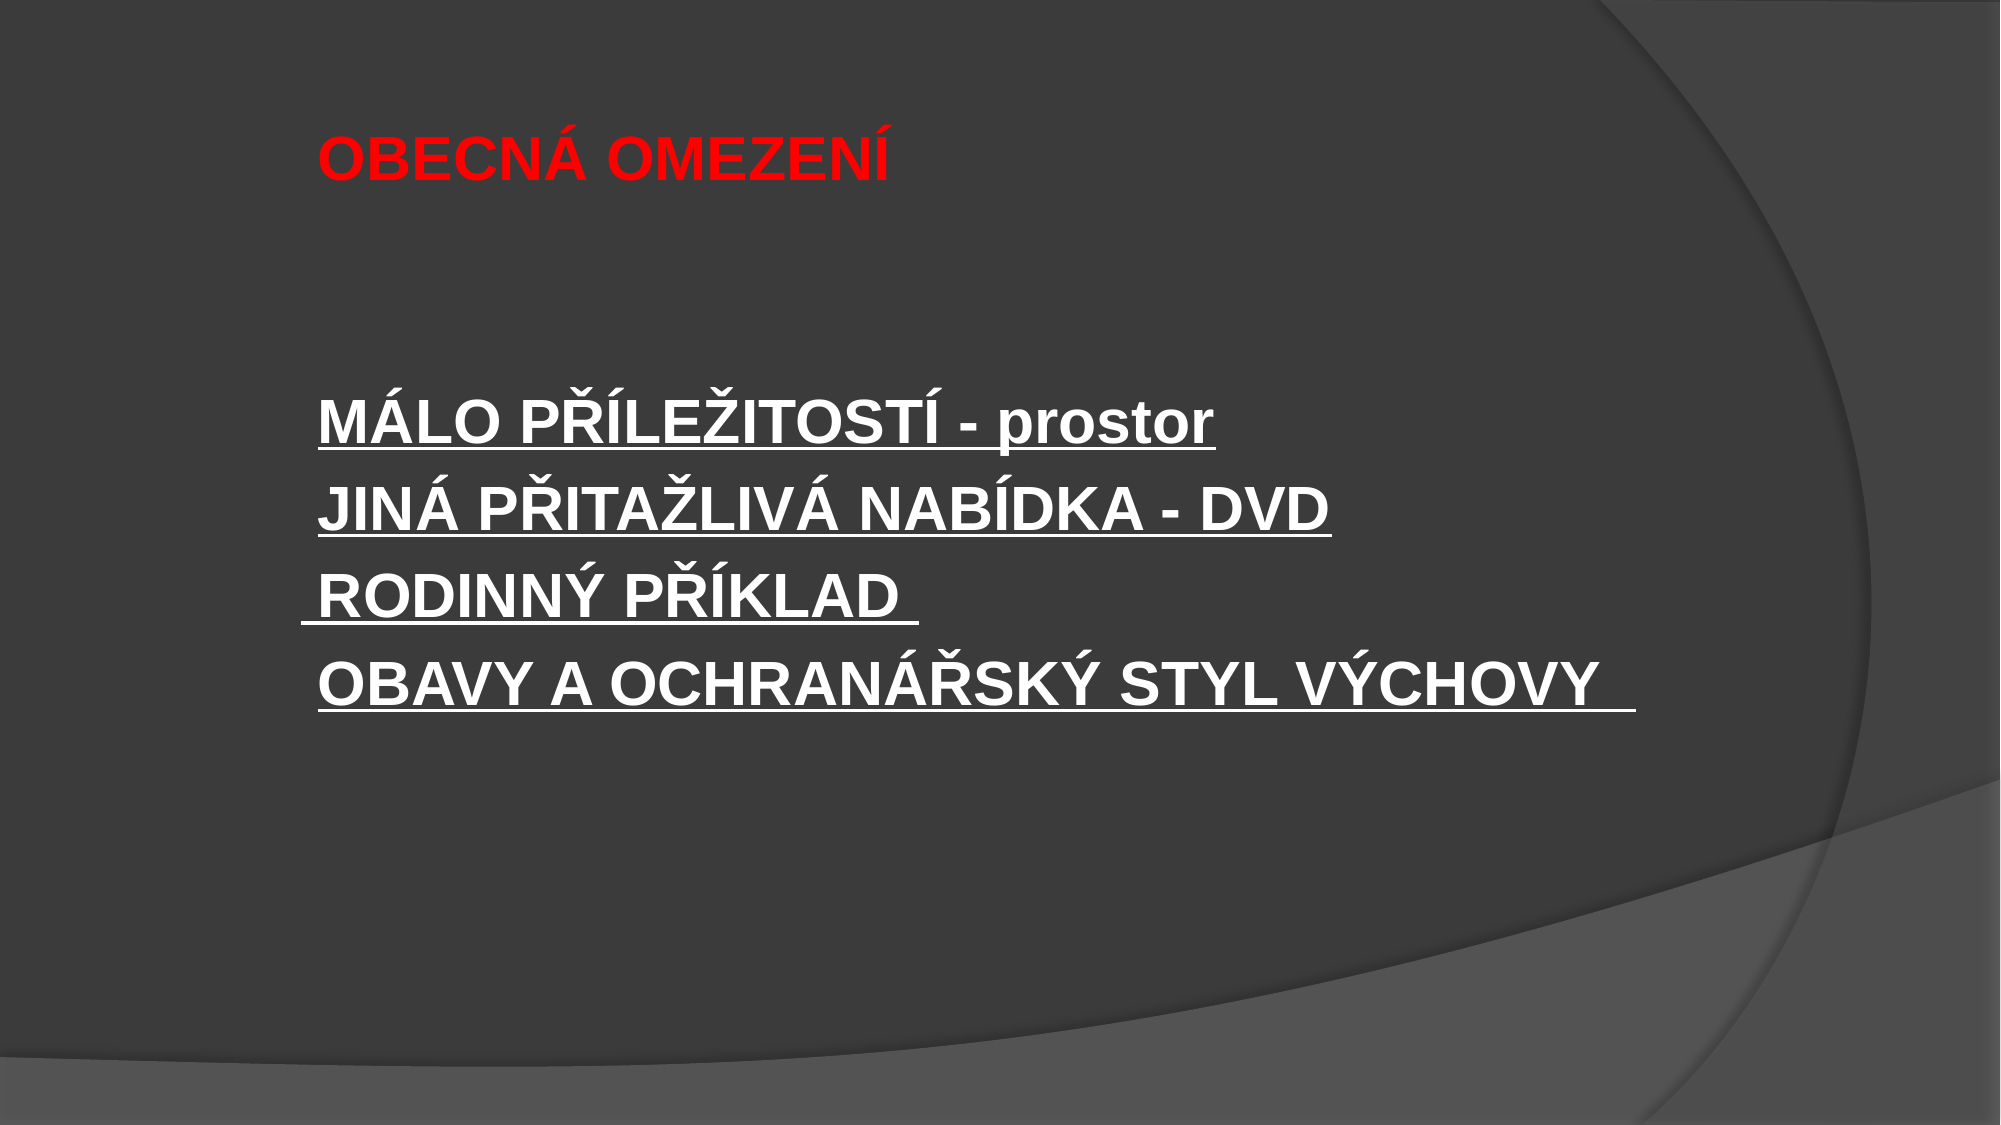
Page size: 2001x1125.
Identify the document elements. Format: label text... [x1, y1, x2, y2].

list OBECNÁ OMEZENÍ MÁLO PŘÍLEŽITOSTÍ - prostor JINÁ PŘITAŽLIVÁ NABÍDKA - DVD RODINNÝ PŘÍKLAD OBAVY A OCHRANÁŘSKÝ STYL VÝCHOVY [249, 0, 1729, 1125]
